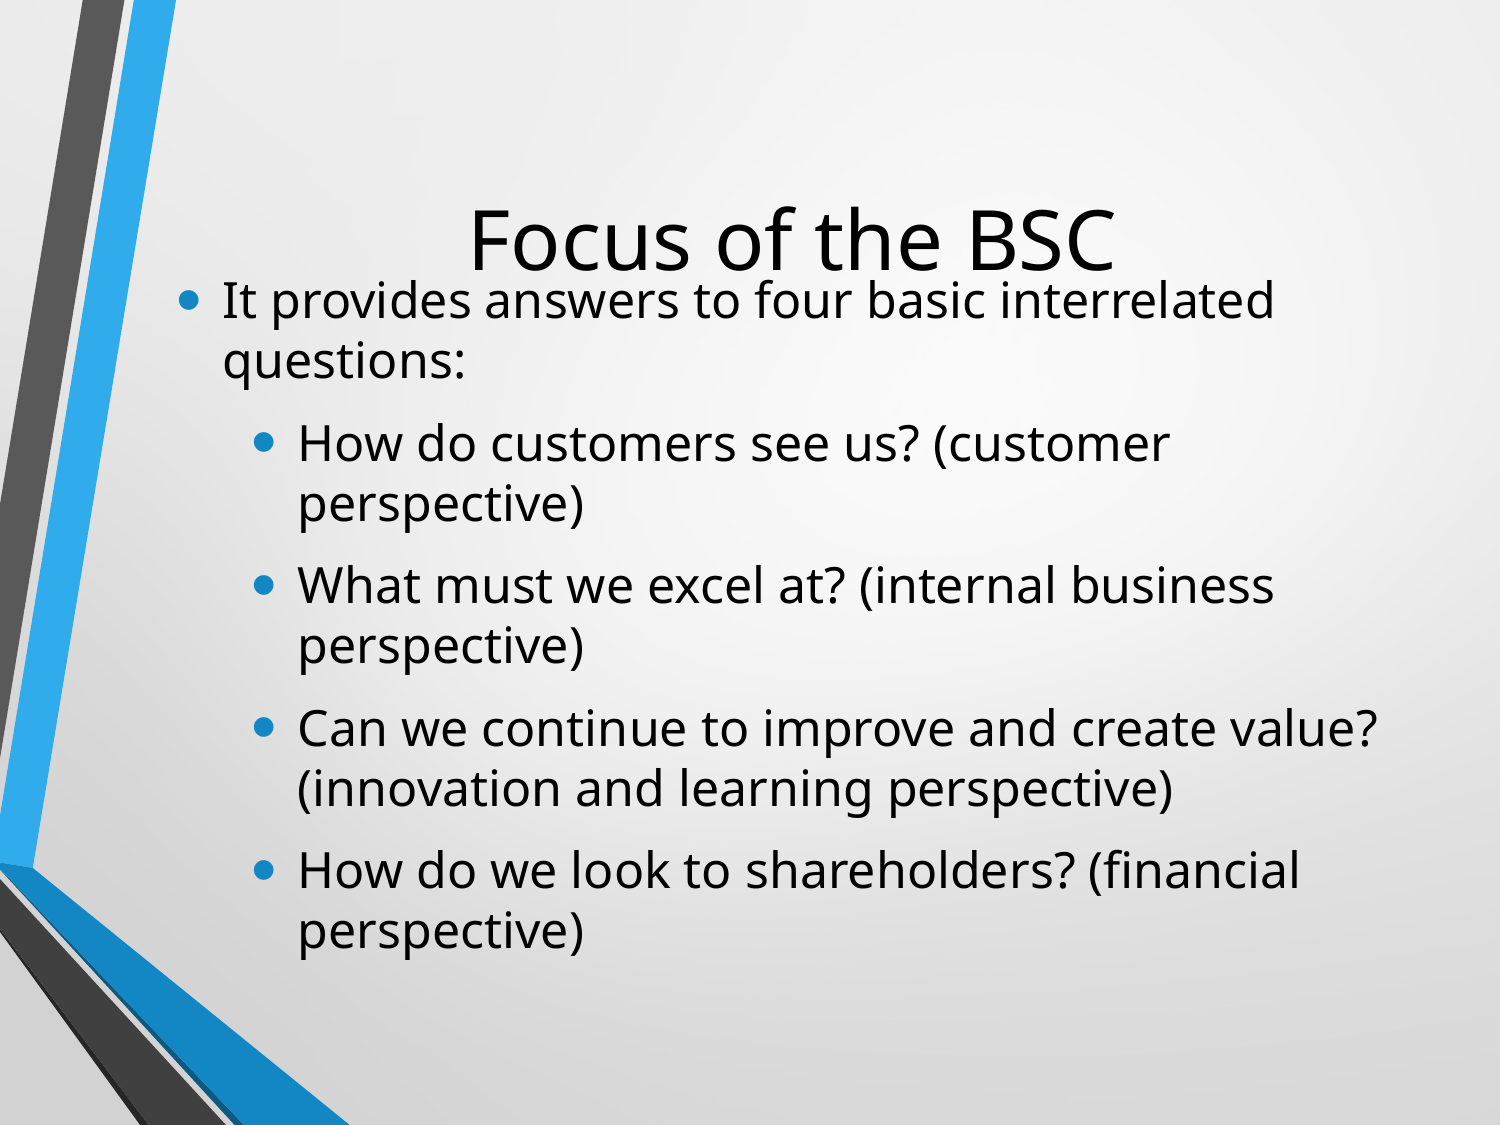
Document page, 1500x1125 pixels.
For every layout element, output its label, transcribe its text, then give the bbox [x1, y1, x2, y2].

title Focus of the BSC [161, 75, 1425, 326]
list It provides answers to four basic interrelated questions: How do customers see us? (customer perspective) What must we excel at? (internal business perspective) Can we continue to improve and create value? (innovation and learning perspective) How do we look to shareholders? (financial perspective) [161, 326, 1425, 985]
